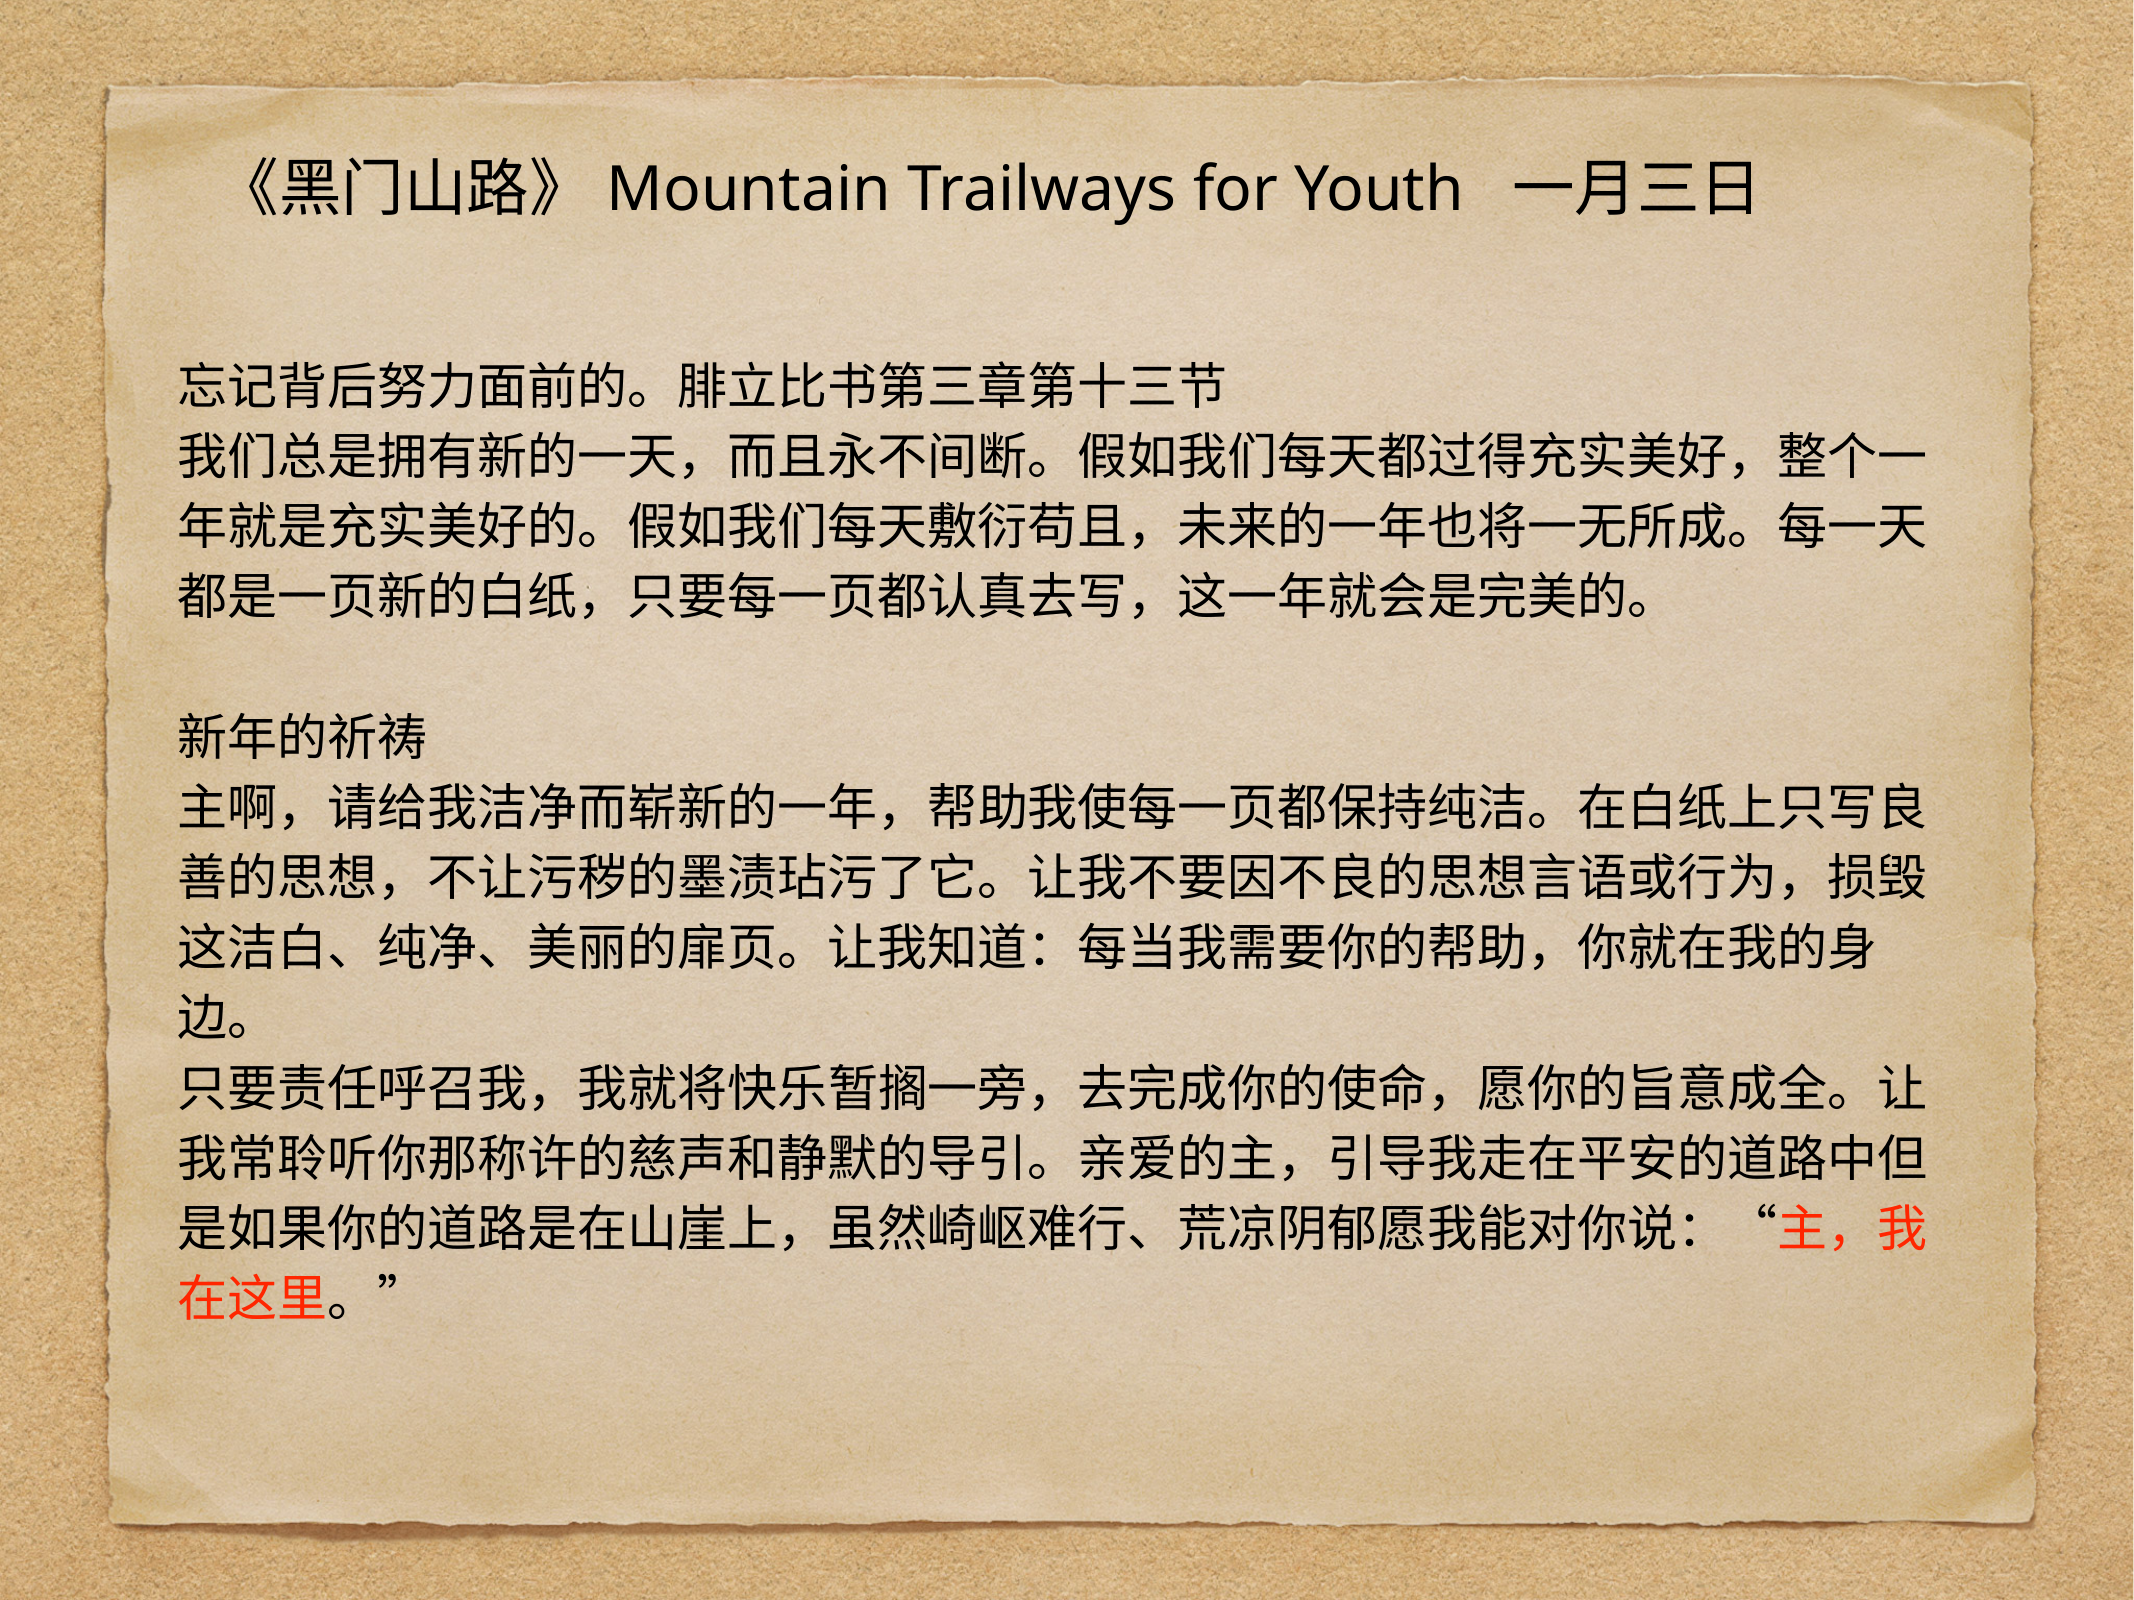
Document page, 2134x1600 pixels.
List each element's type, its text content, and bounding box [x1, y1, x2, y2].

title 《黑门山路》Mountain Trailways for Youth 一月三日 [207, 103, 1926, 248]
list 忘记背后努力面前的。腓立比书第三章第十三节 我们总是拥有新的一天，而且永不间断。假如我们每天都过得充实美好，整个一年就是充实美好的。假如我们每天敷衍苟且，未来的一年也将一无所成。每一天都是一页新的白纸，只要每一页都认真去写，这一年就会是完美的。 新年的祈祷 主啊，请给我洁净而崭新的一年，帮助我使每一页都保持纯洁。在白纸上只写良善的思想，不让污秽的墨渍玷污了它。让我不要因不良的思想言语或行为，损毁这洁白、纯净、美丽的扉页。让我知道：每当我需要你的帮助，你就在我的身边。 只要责任呼召我，我就将快乐暂搁一旁，去完成你的使命，愿你的旨意成全。让我常聆听你那称许的慈声和静默的导引。亲爱的主，引导我走在平安的道路中但是如果你的道路是在山崖上，虽然崎岖难行、荒凉阴郁愿我能对你说：“主，我在这里。” [168, 248, 1965, 1422]
picture [0, 0, 2134, 1600]
